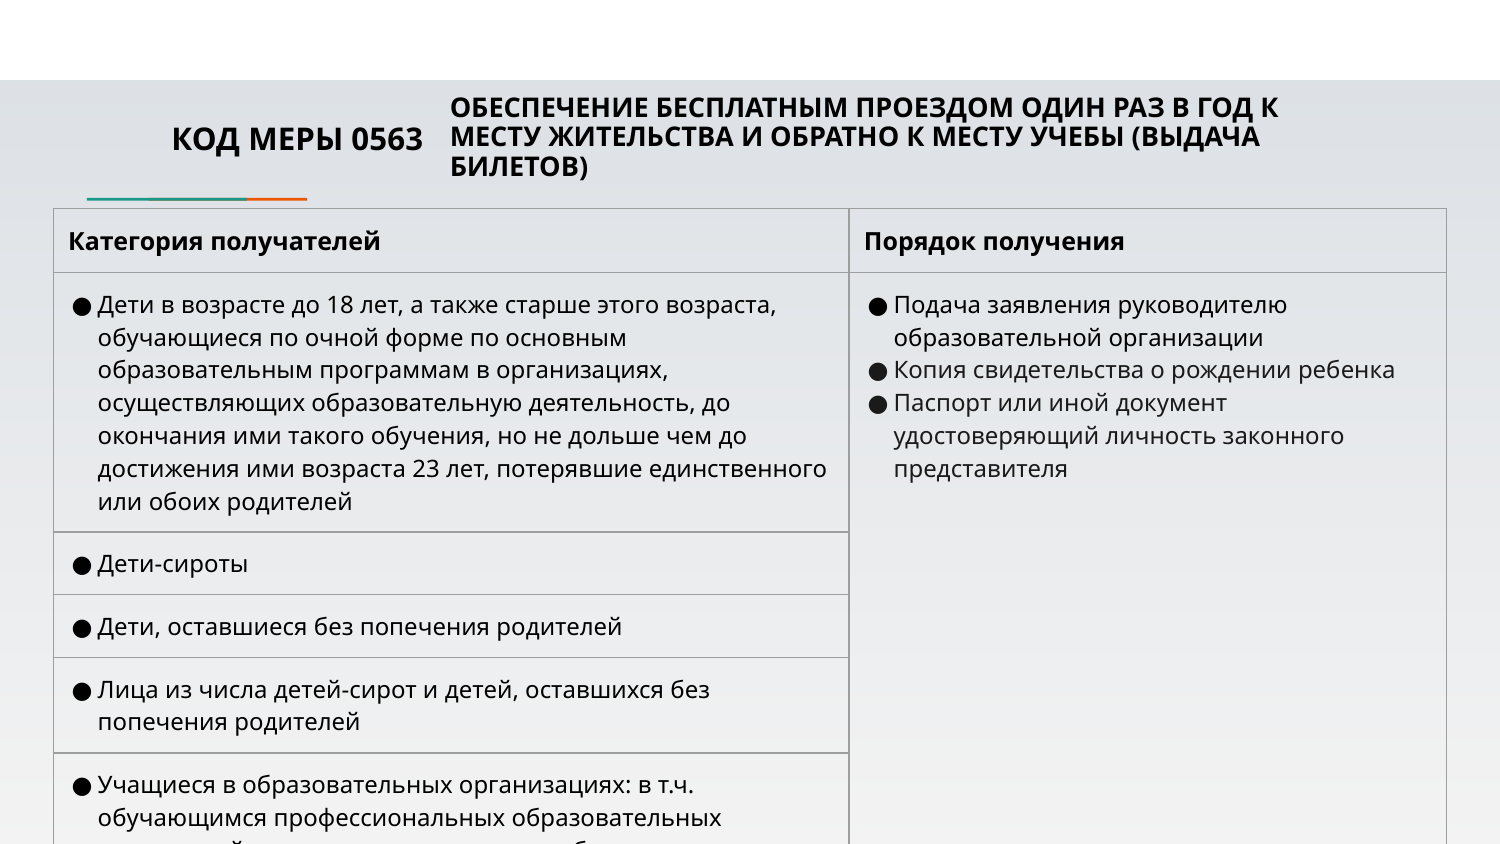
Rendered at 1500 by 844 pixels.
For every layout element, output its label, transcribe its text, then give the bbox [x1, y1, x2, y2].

table_cell Учащиеся в образовательных организациях: в т.ч. обучающимся профессиональных образовательных учреждений, осваивающим основную образовательную программу среднего профессионального образования подготовки квалифицированных рабочих, служащих или основную образовательную программу профессионального обучения [54, 754, 848, 844]
table_cell Дети-сироты [54, 533, 848, 594]
table_cell Дети в возрасте до 18 лет, а также старше этого возраста, обучающиеся по очной форме по основным образовательным программам в организациях, осуществляющих образовательную деятельность, до окончания ими такого обучения, но не дольше чем до достижения ими возраста 23 лет, потерявшие единственного или обоих родителей [54, 273, 848, 531]
table_cell Дети, оставшиеся без попечения родителей [54, 595, 848, 657]
title ОБЕСПЕЧЕНИЕ БЕСПЛАТНЫМ ПРОЕЗДОМ ОДИН РАЗ В ГОД К МЕСТУ ЖИТЕЛЬСТВА И ОБРАТНО К МЕСТУ УЧЕБЫ (ВЫДАЧА БИЛЕТОВ) [438, 80, 1384, 197]
table_header Категория получателей [54, 209, 848, 272]
table_cell Подача заявления руководителю образовательной организации Копия свидетельства о рождении ребенка Паспорт или иной документ удостоверяющий личность законного представителя [850, 273, 1446, 844]
table_header Порядок получения [850, 209, 1446, 272]
table_cell Лица из числа детей-сирот и детей, оставшихся без попечения родителей [54, 658, 848, 752]
text_box КОД МЕРЫ 0563 [122, 79, 439, 196]
